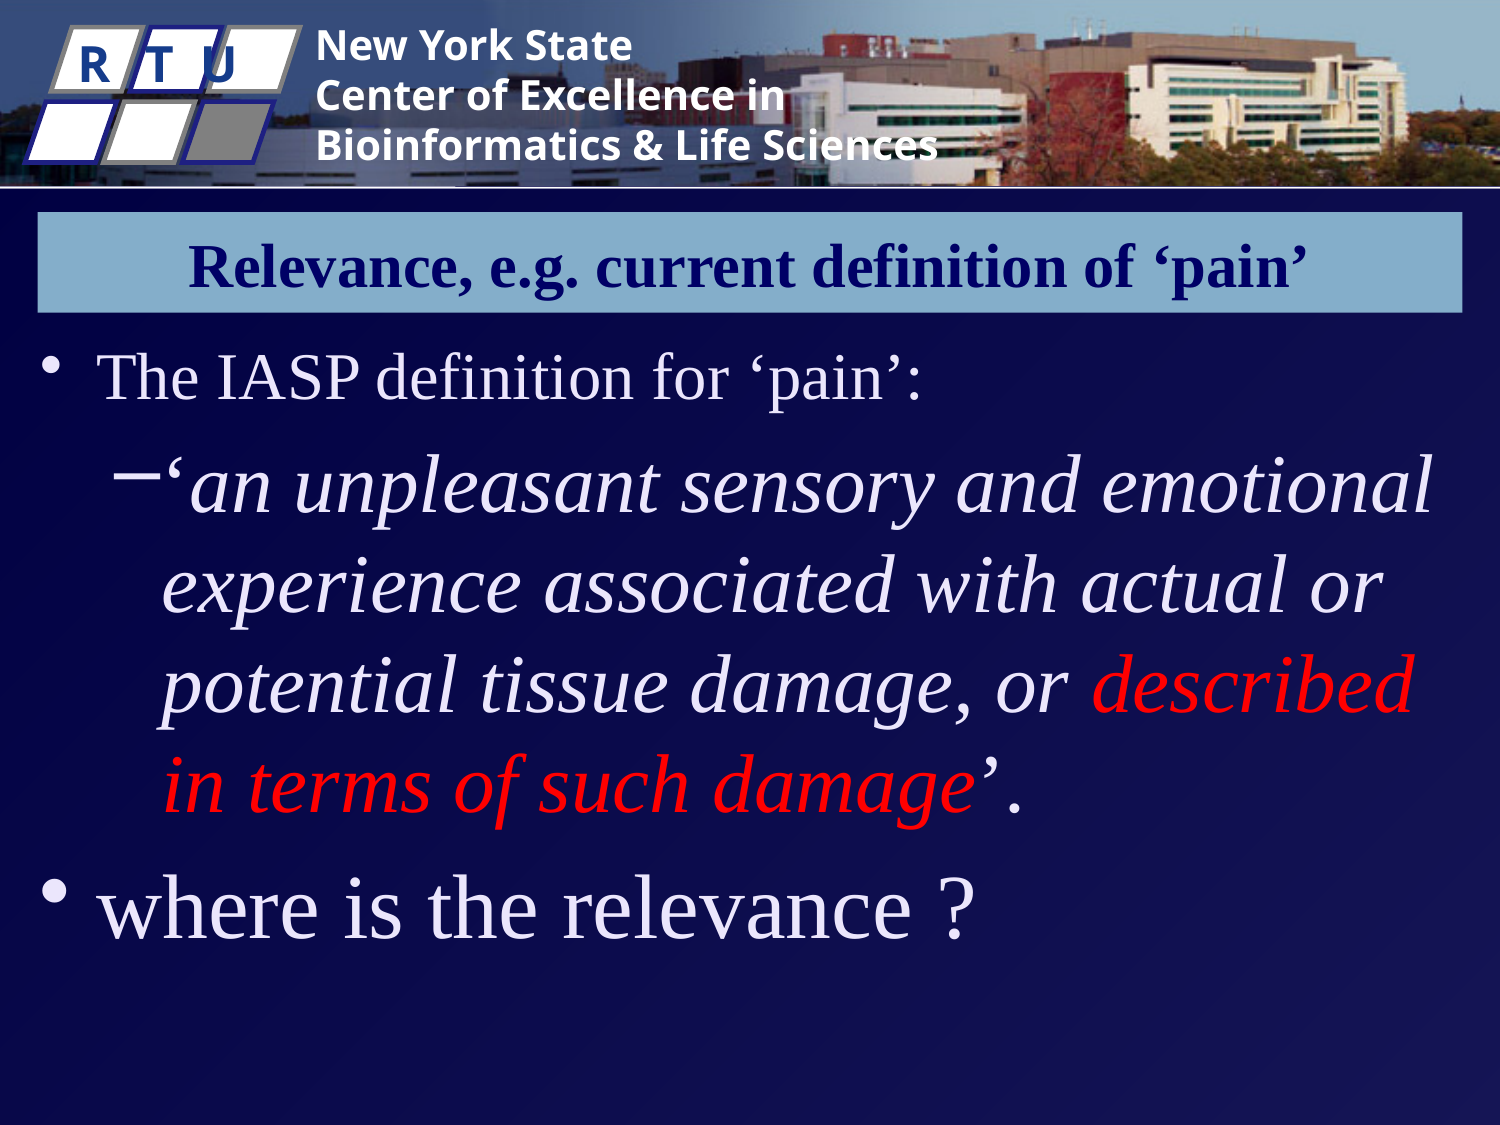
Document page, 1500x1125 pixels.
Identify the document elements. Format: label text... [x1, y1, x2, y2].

picture [0, 0, 1500, 186]
list The IASP definition for ‘pain’: ‘an unpleasant sensory and emotional experience associated with actual or potential tissue damage, or described in terms of such damage’. where is the relevance ? [24, 324, 1476, 1101]
title Relevance, e.g. current definition of ‘pain’ [37, 211, 1463, 313]
